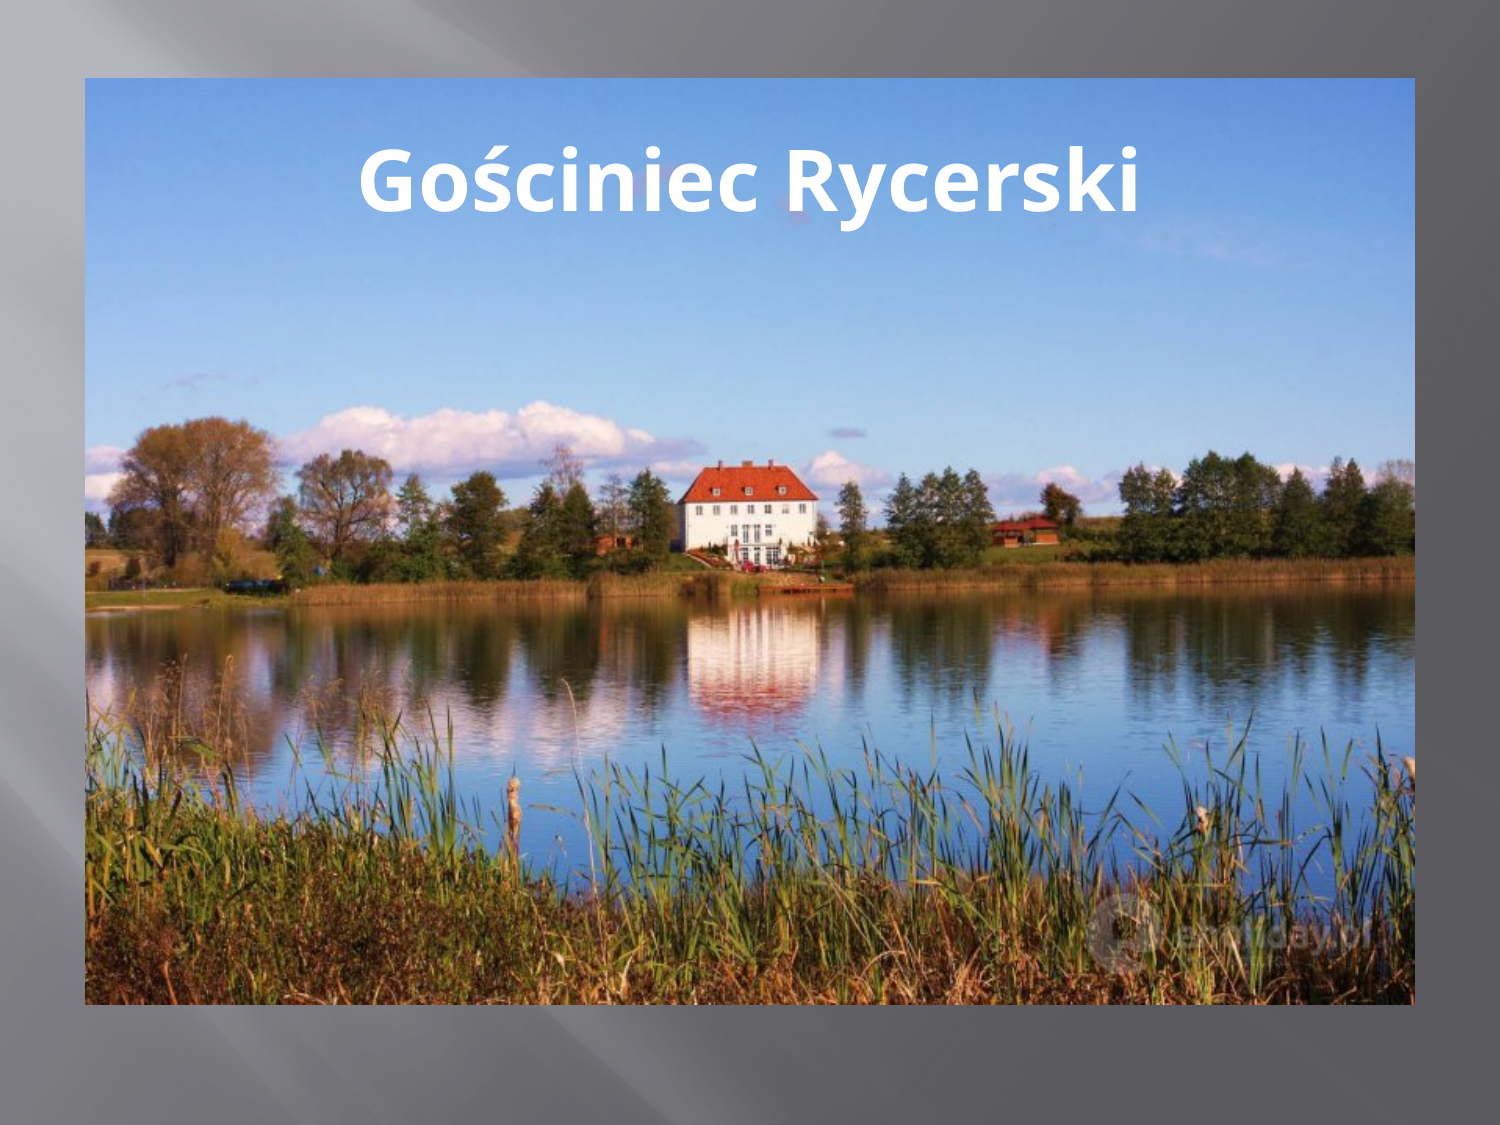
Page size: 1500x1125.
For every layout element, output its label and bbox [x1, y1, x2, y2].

picture [85, 77, 1415, 1005]
